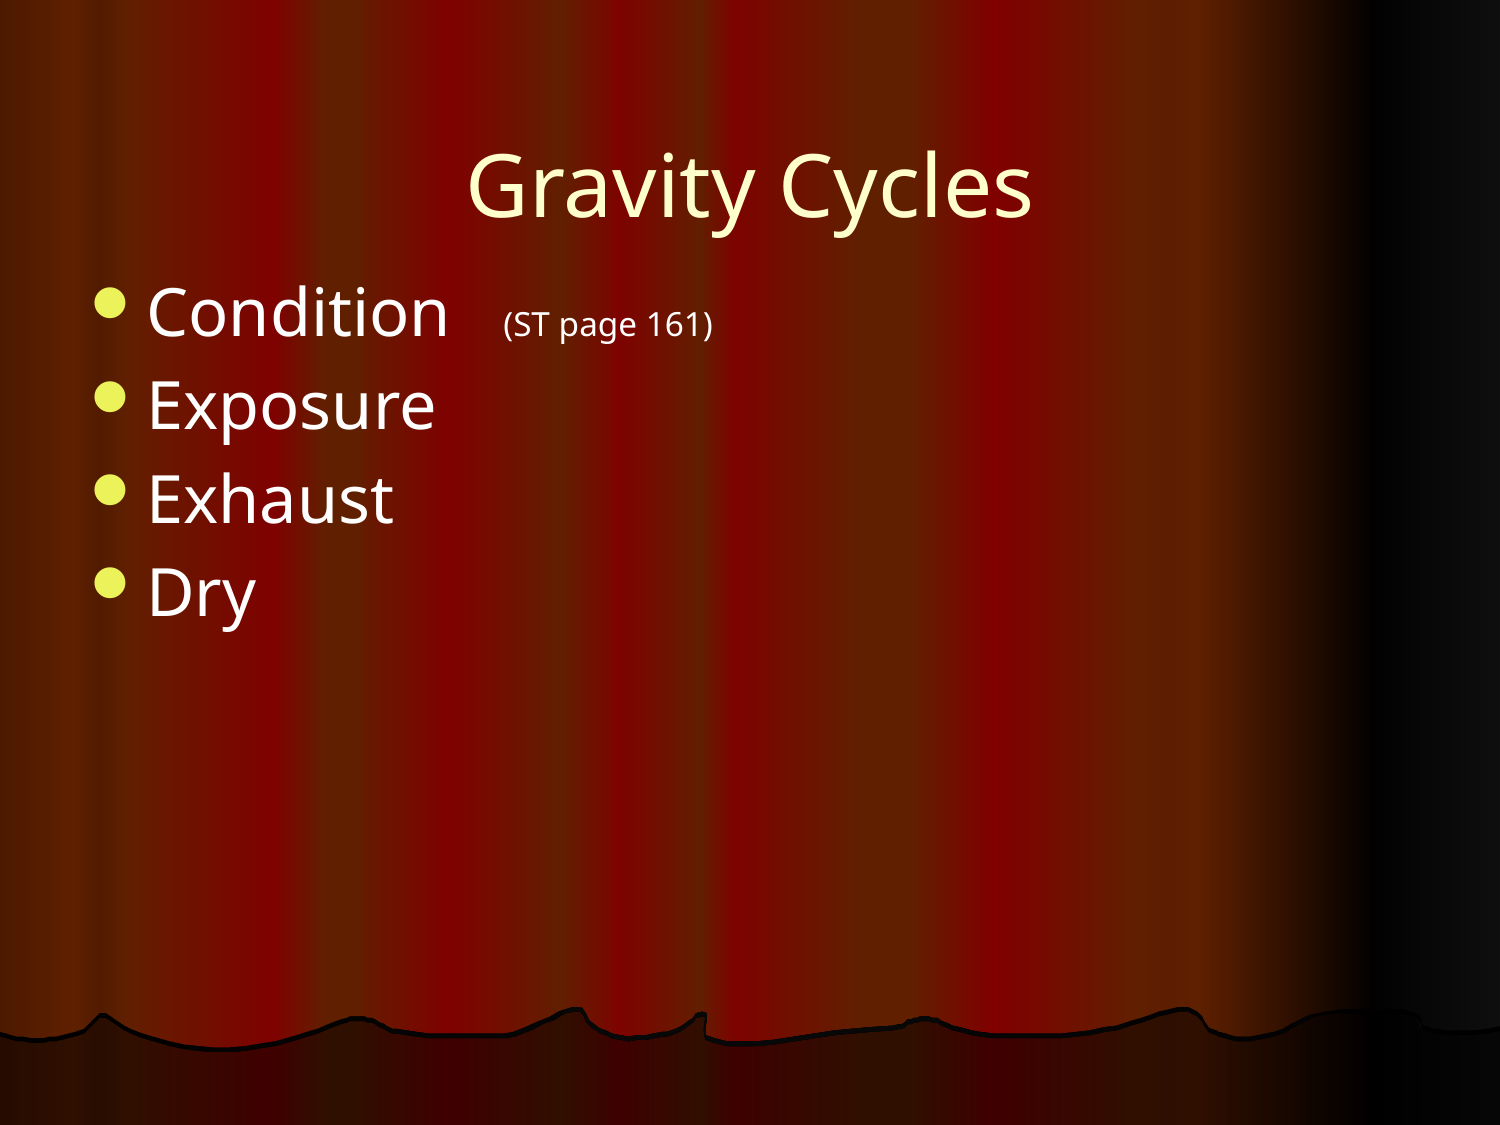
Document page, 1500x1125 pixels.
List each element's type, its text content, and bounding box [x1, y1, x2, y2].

list Condition (ST page 161) Exposure Exhaust Dry [74, 262, 1426, 1006]
title Gravity Cycles [74, 132, 1426, 233]
